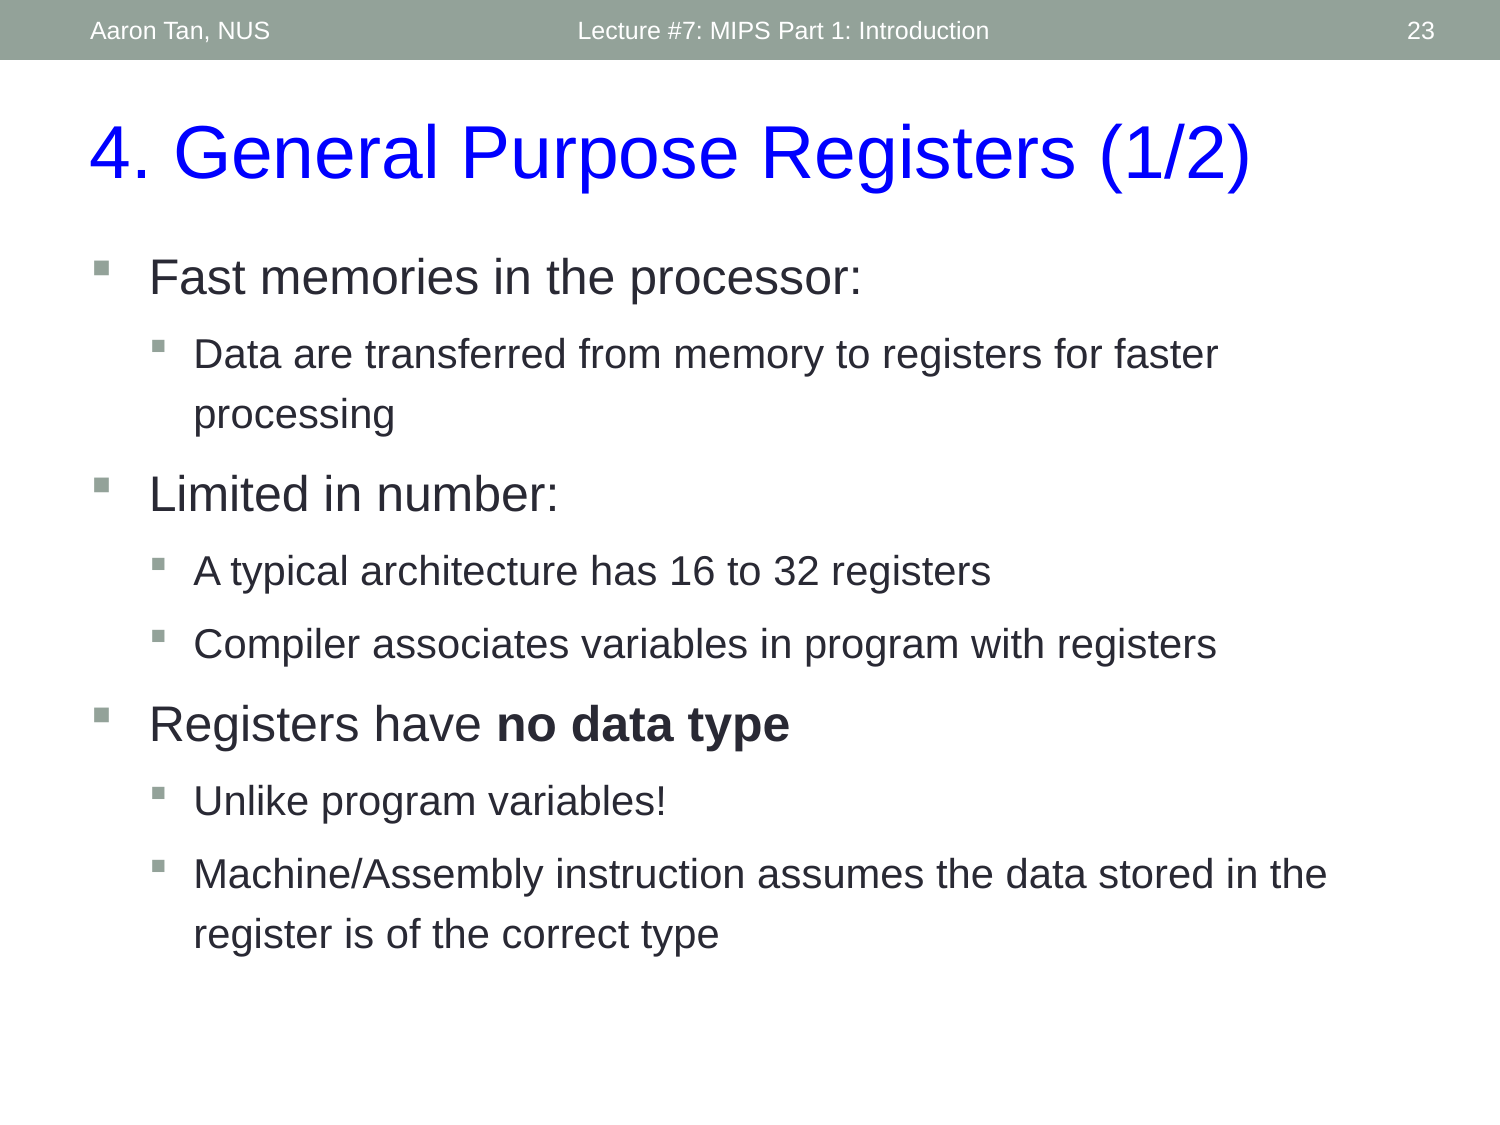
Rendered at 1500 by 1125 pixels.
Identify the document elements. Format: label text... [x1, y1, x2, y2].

slide_number 23 [1308, 3, 1450, 57]
text_box 4. General Purpose Registers (1/2) [74, 96, 1425, 202]
footer Lecture #7: MIPS Part 1: Introduction [562, 3, 1238, 57]
text_box Fast memories in the processor: Data are transferred from memory to registers for faster processing Limited in number: A typical architecture has 16 to 32 registers Compiler associates variables in program with registers Registers have no data type Unlike program variables! Machine/Assembly instruction assumes the data stored in the register is of the correct type [74, 224, 1425, 1006]
slide_number Aaron Tan, NUS [75, 3, 550, 57]
